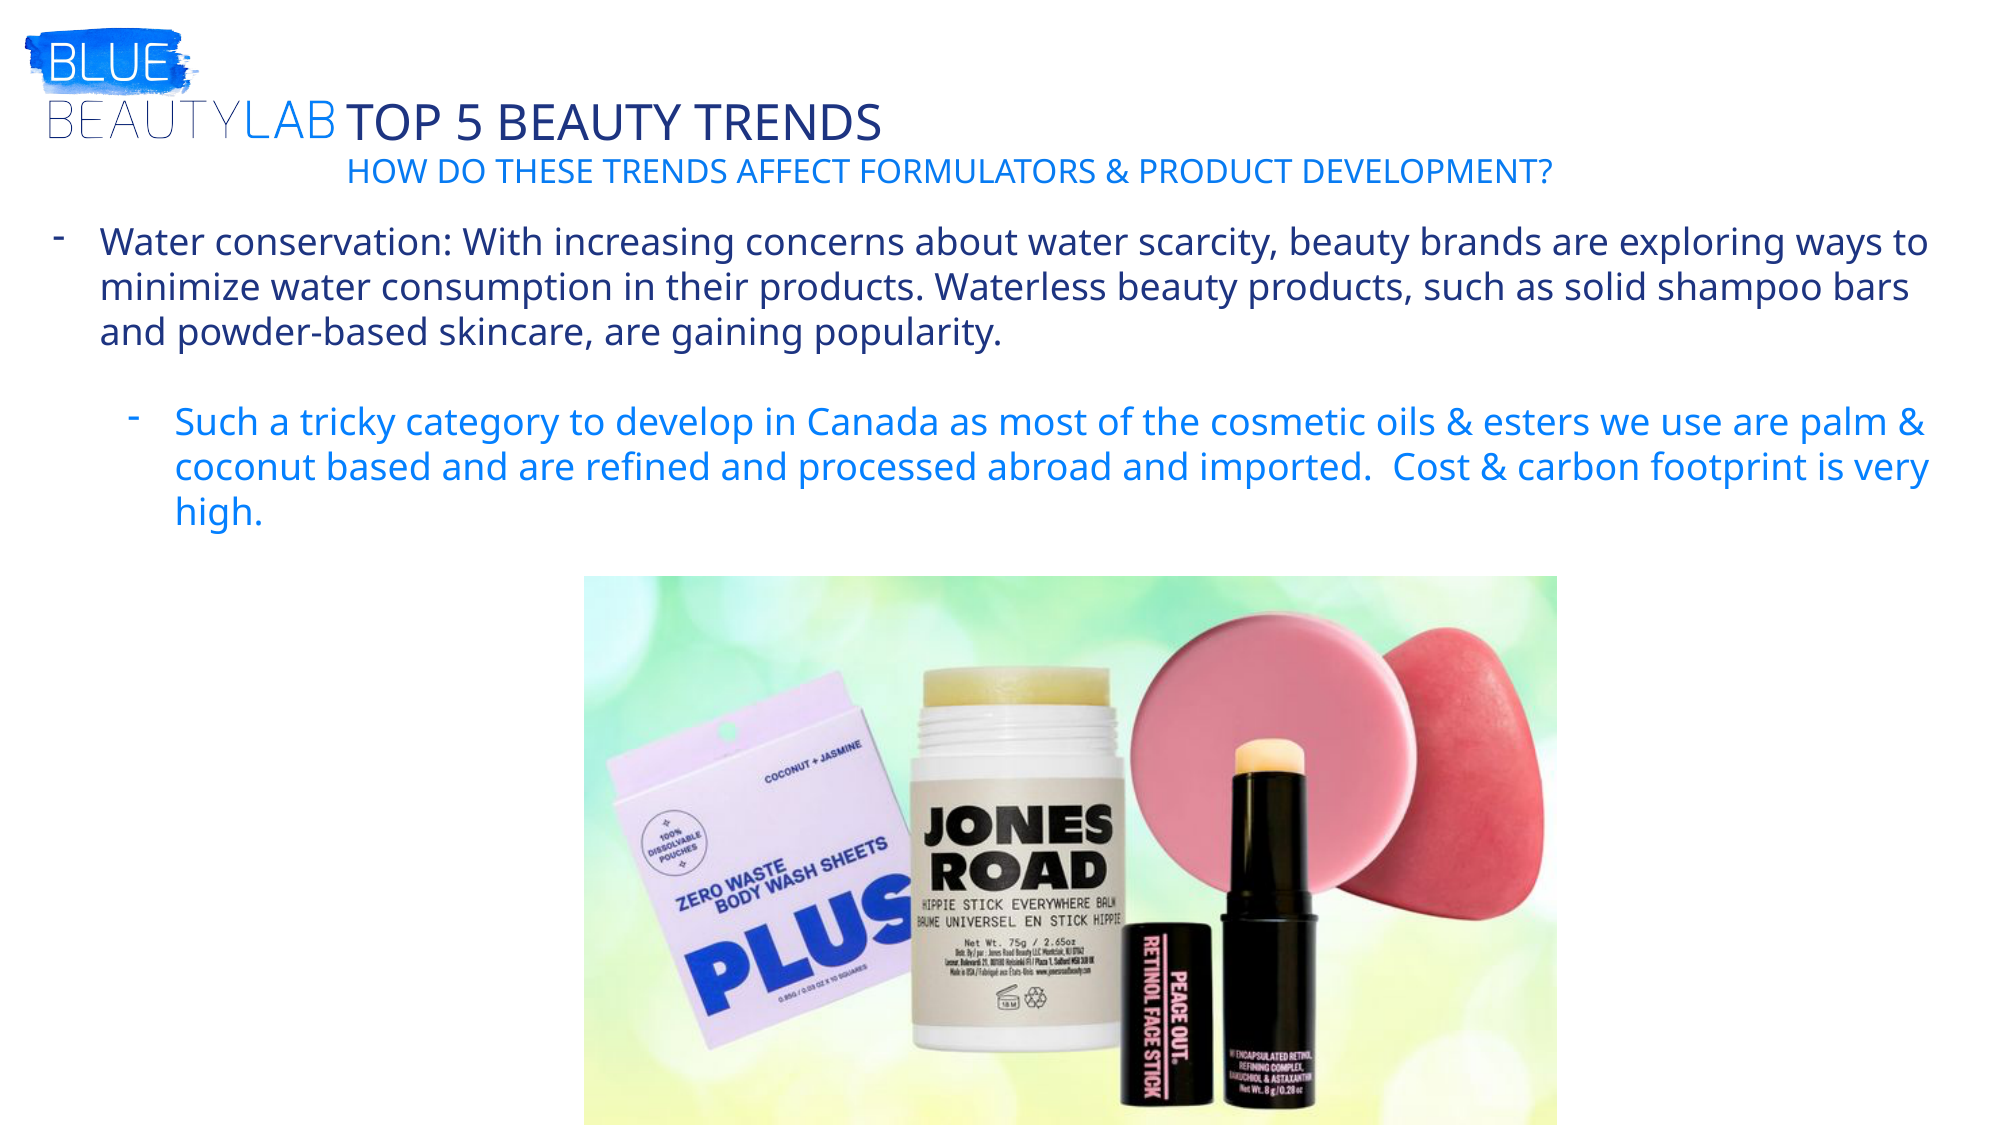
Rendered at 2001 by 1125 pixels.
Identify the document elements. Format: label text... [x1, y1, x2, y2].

text_box Water conservation: With increasing concerns about water scarcity, beauty brands are exploring ways to minimize water consumption in their products. Waterless beauty products, such as solid shampoo bars and powder-based skincare, are gaining popularity. Such a tricky category to develop in Canada as most of the cosmetic oils & esters we use are palm & coconut based and are refined and processed abroad and imported. Cost & carbon footprint is very high. [37, 170, 1950, 626]
picture [18, 0, 347, 185]
picture [584, 576, 1557, 1125]
text_box TOP 5 BEAUTY TRENDS HOW DO THESE TRENDS AFFECT FORMULATORS & PRODUCT DEVELOPMENT? [331, 83, 1811, 198]
